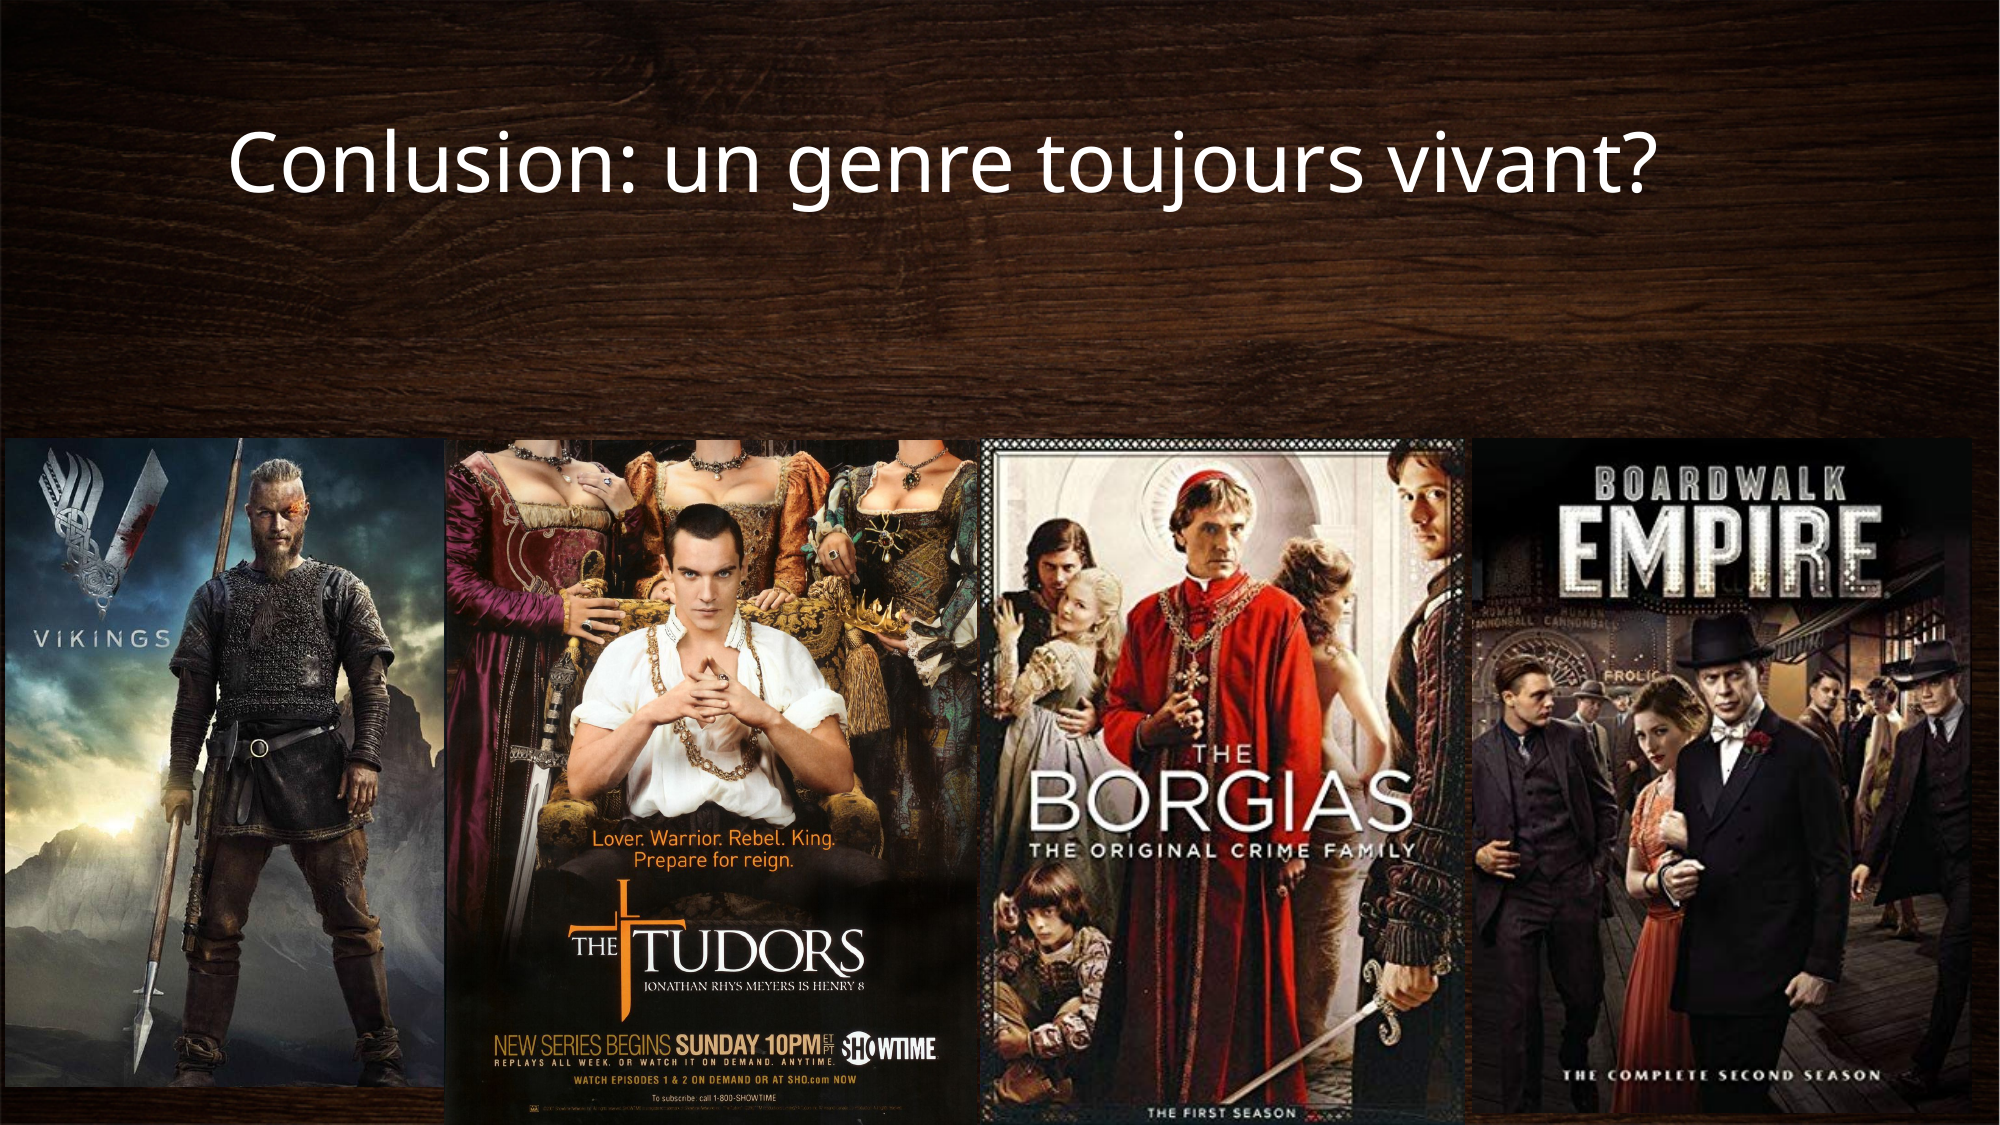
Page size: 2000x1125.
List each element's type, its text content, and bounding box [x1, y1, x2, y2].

text_box Conlusion: un genre toujours vivant? [212, 101, 1788, 290]
picture [0, 0, 2000, 1125]
